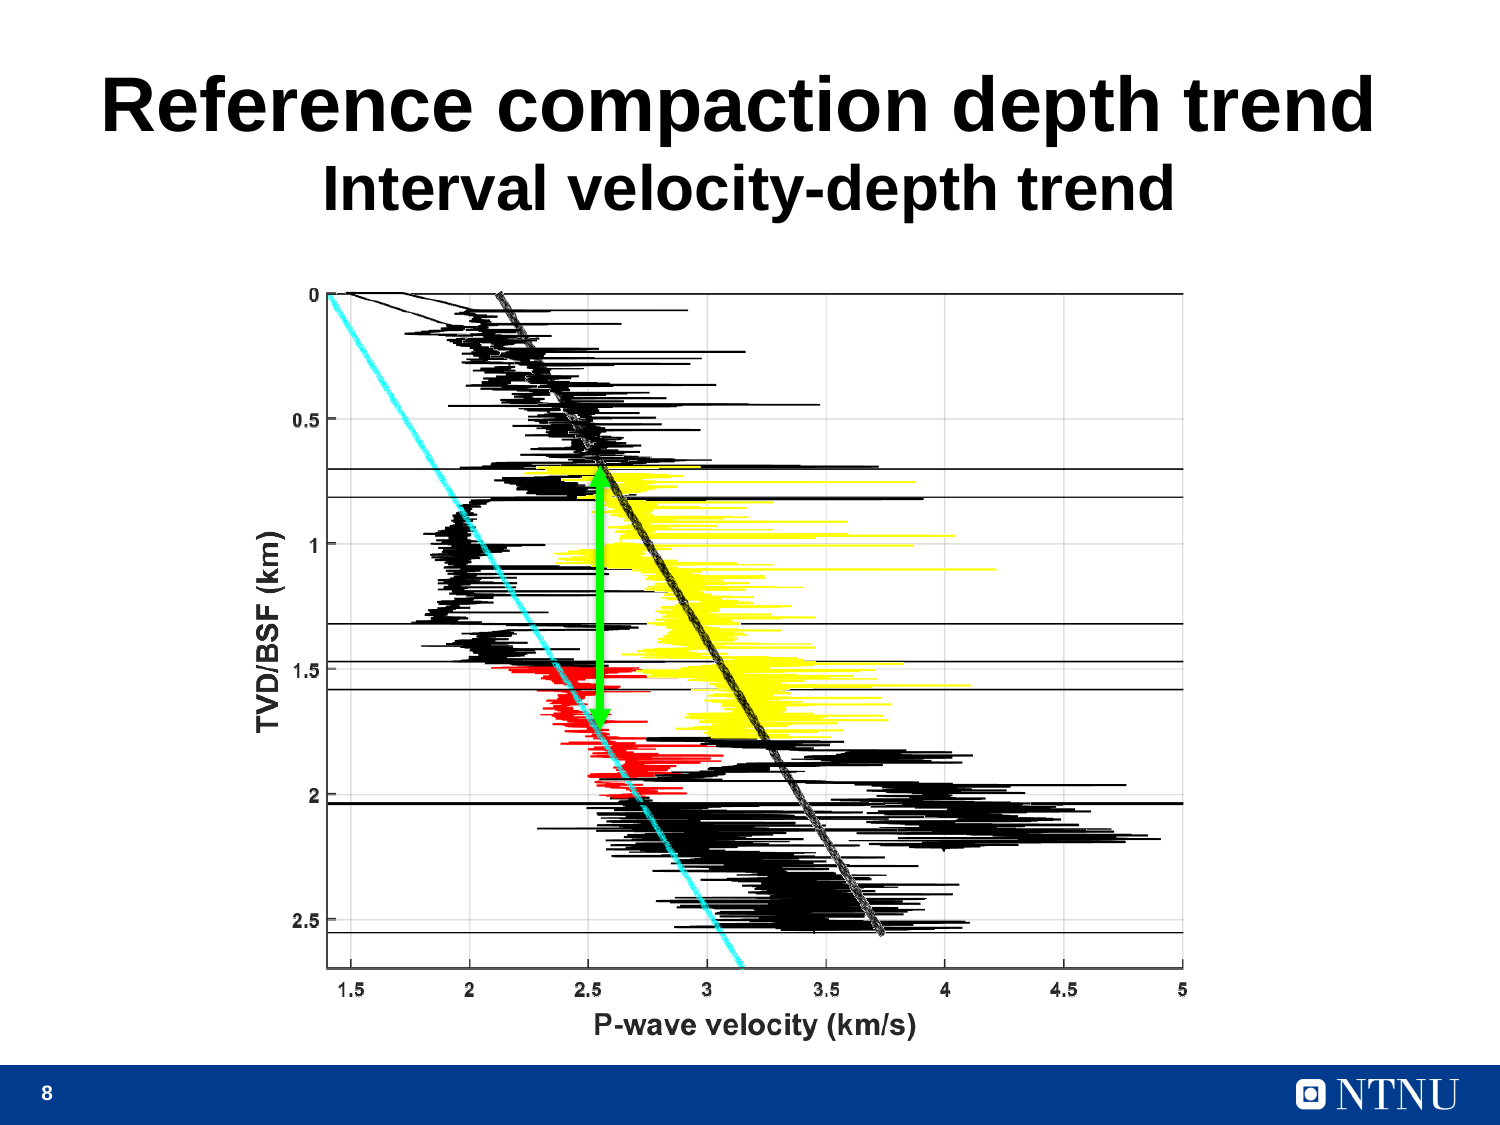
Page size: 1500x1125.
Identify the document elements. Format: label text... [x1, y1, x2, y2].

title Reference compaction depth trend Interval velocity-depth trend [75, 45, 1425, 233]
picture [0, 1065, 1500, 1125]
picture [183, 231, 1287, 1060]
